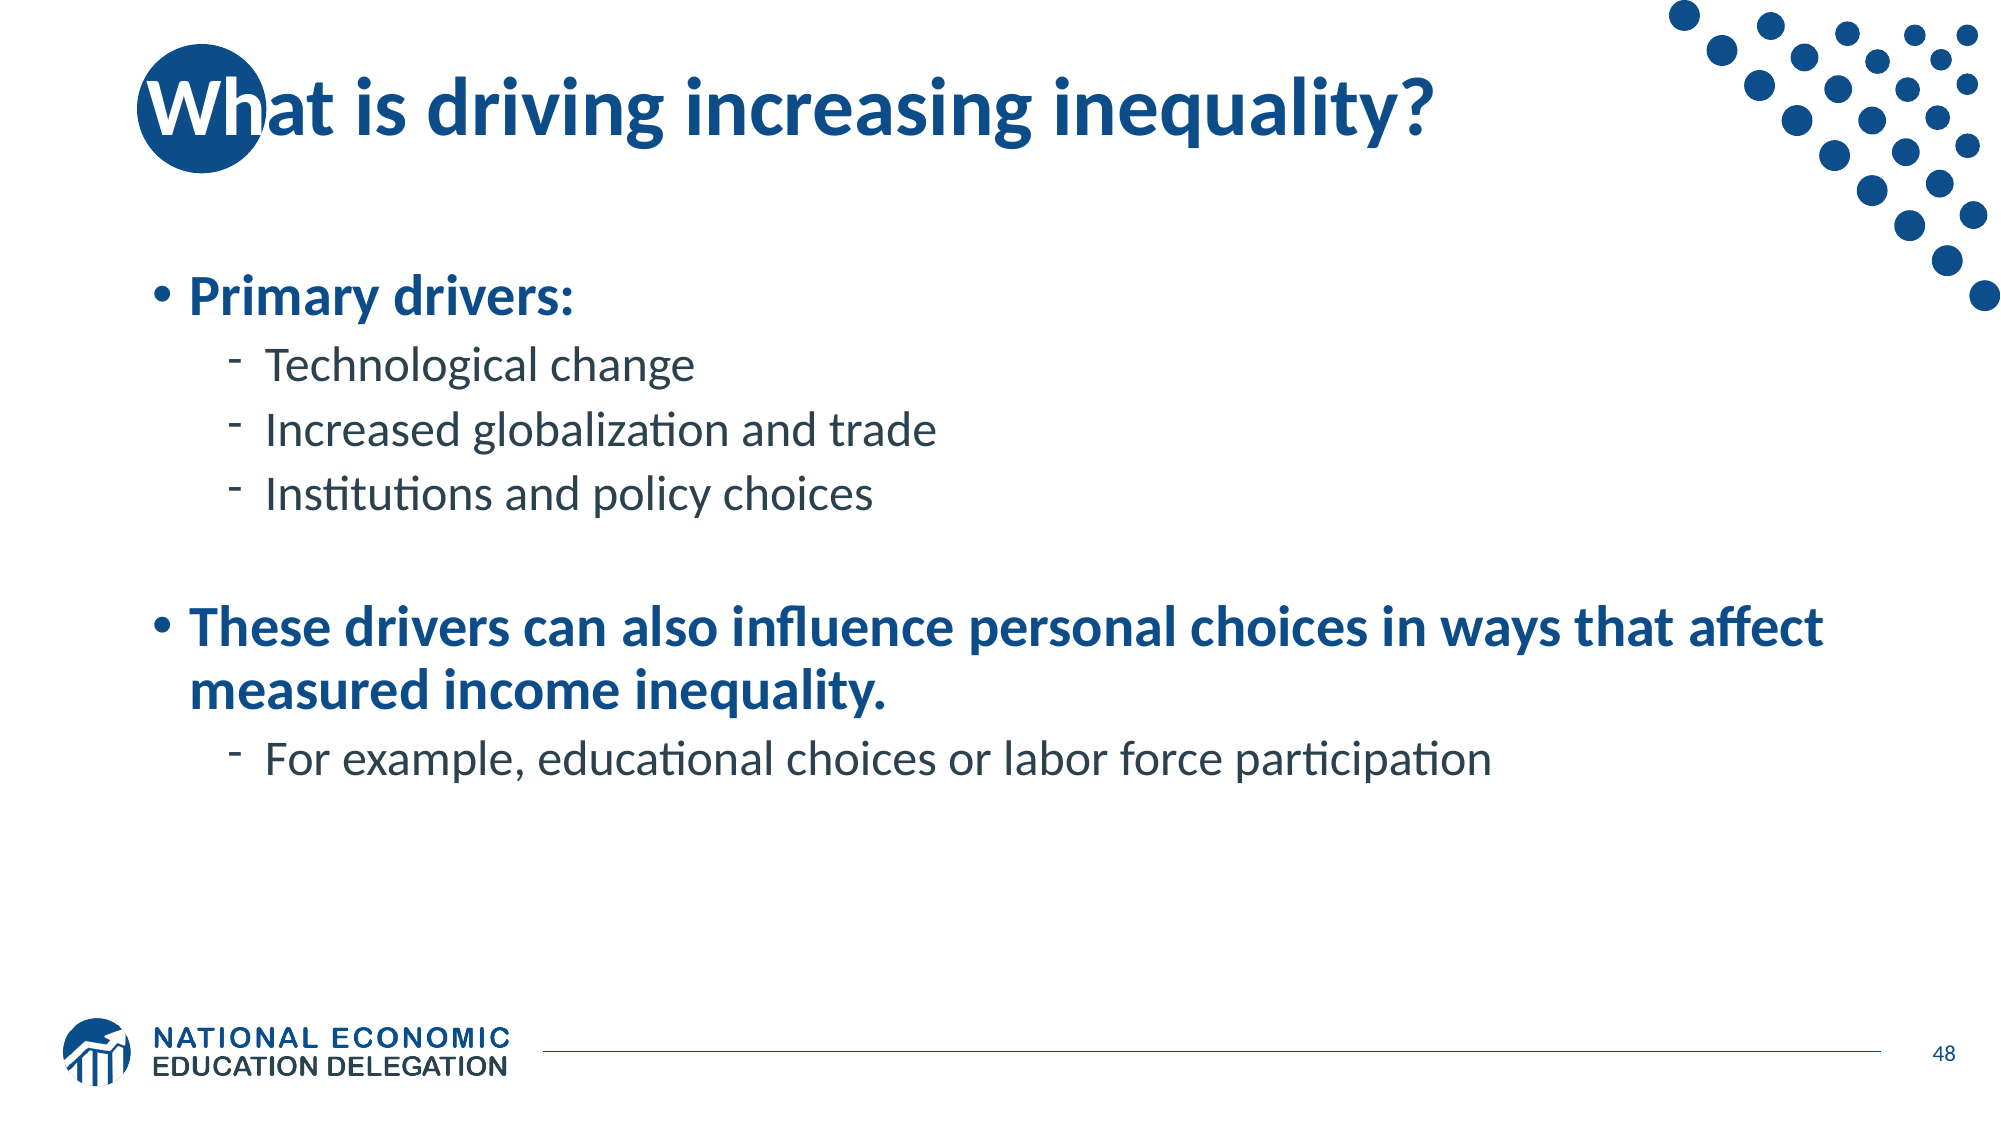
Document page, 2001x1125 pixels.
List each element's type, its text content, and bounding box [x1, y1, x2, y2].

slide_number 48 [1521, 1022, 1972, 1082]
list Primary drivers: Technological change Increased globalization and trade Institutions and policy choices These drivers can also influence personal choices in ways that affect measured income inequality. For example, educational choices or labor force participation [137, 257, 1863, 972]
picture [55, 1013, 520, 1091]
title What is driving increasing inequality? [131, 0, 1857, 218]
